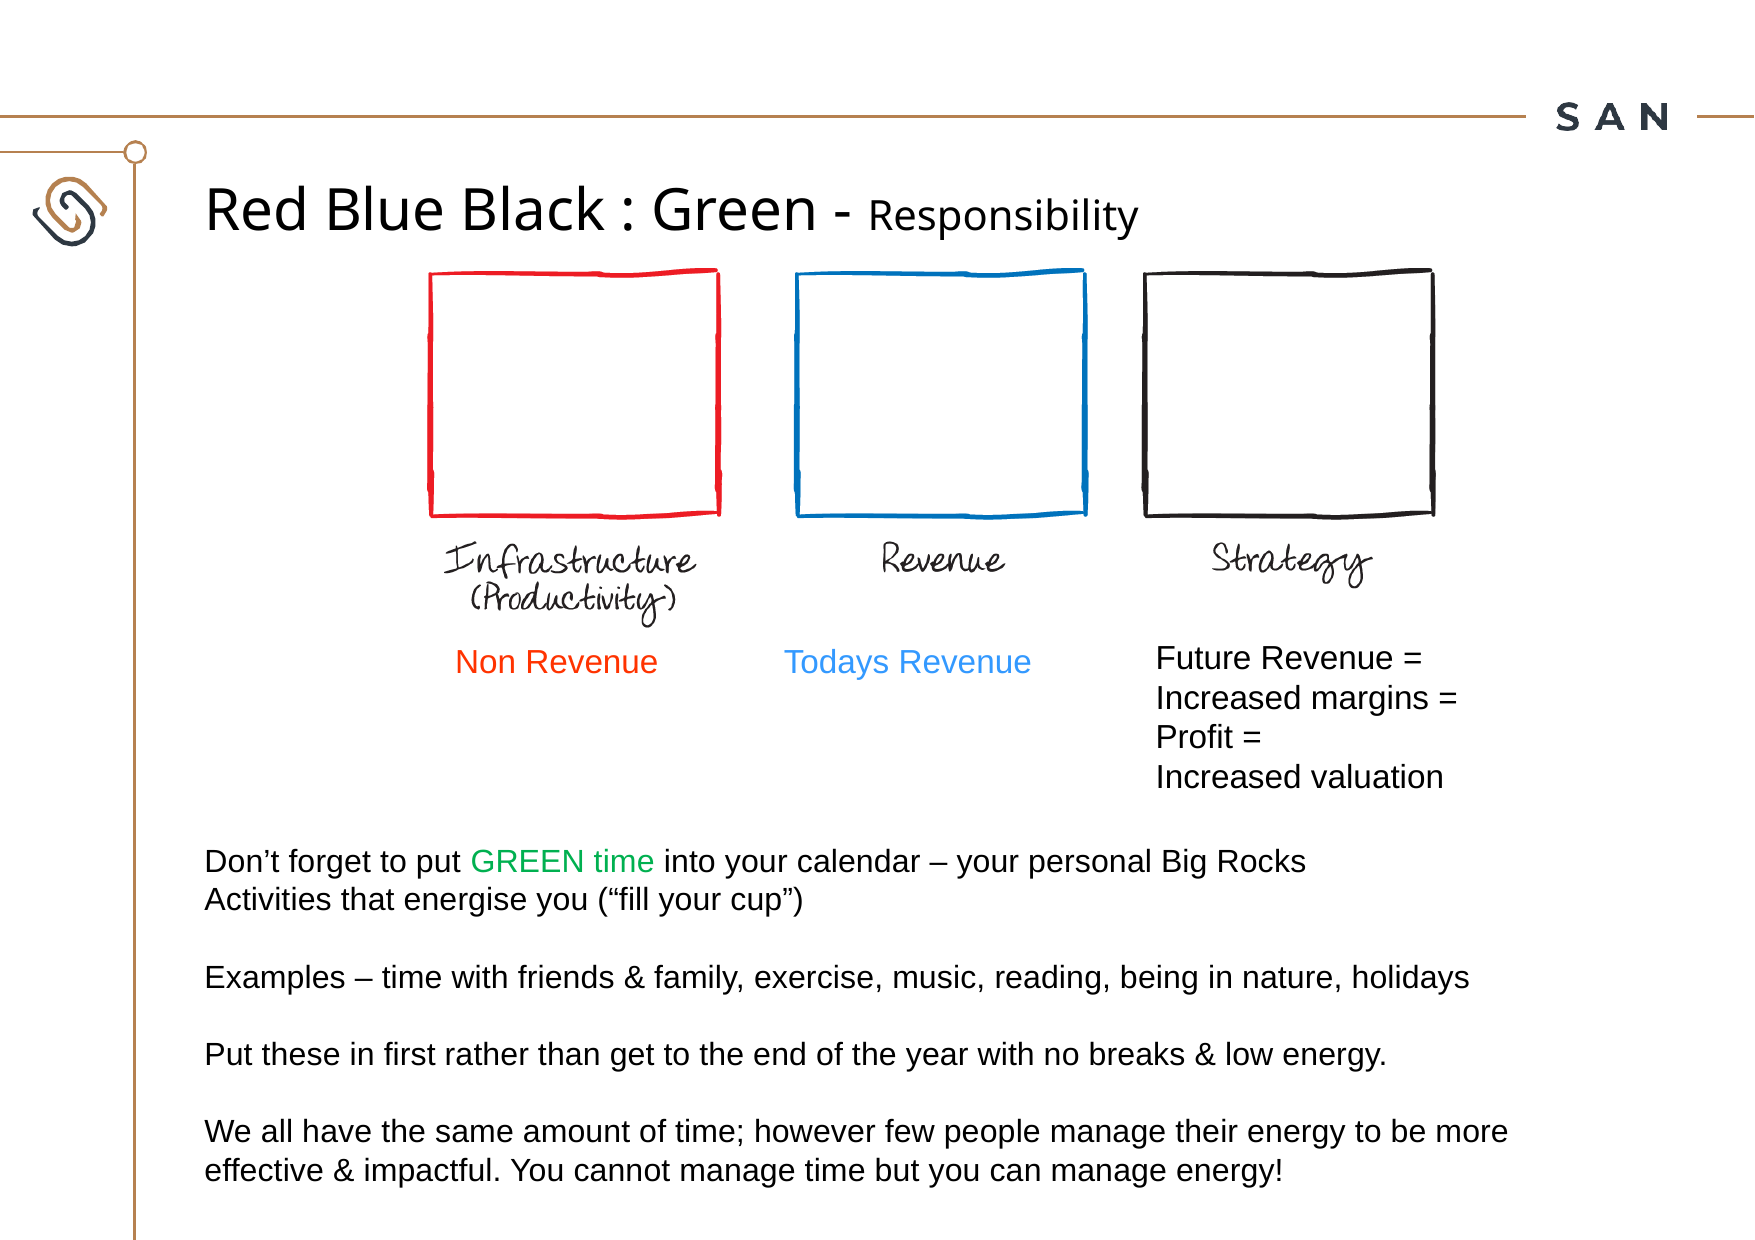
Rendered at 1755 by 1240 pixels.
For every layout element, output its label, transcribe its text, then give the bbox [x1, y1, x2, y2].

picture [123, 140, 147, 164]
picture [1641, 103, 1667, 130]
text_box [189, 268, 1653, 1199]
picture [1594, 103, 1625, 130]
text_box Red Blue Black : Green - Responsibility [202, 169, 1525, 242]
picture [1556, 102, 1579, 131]
